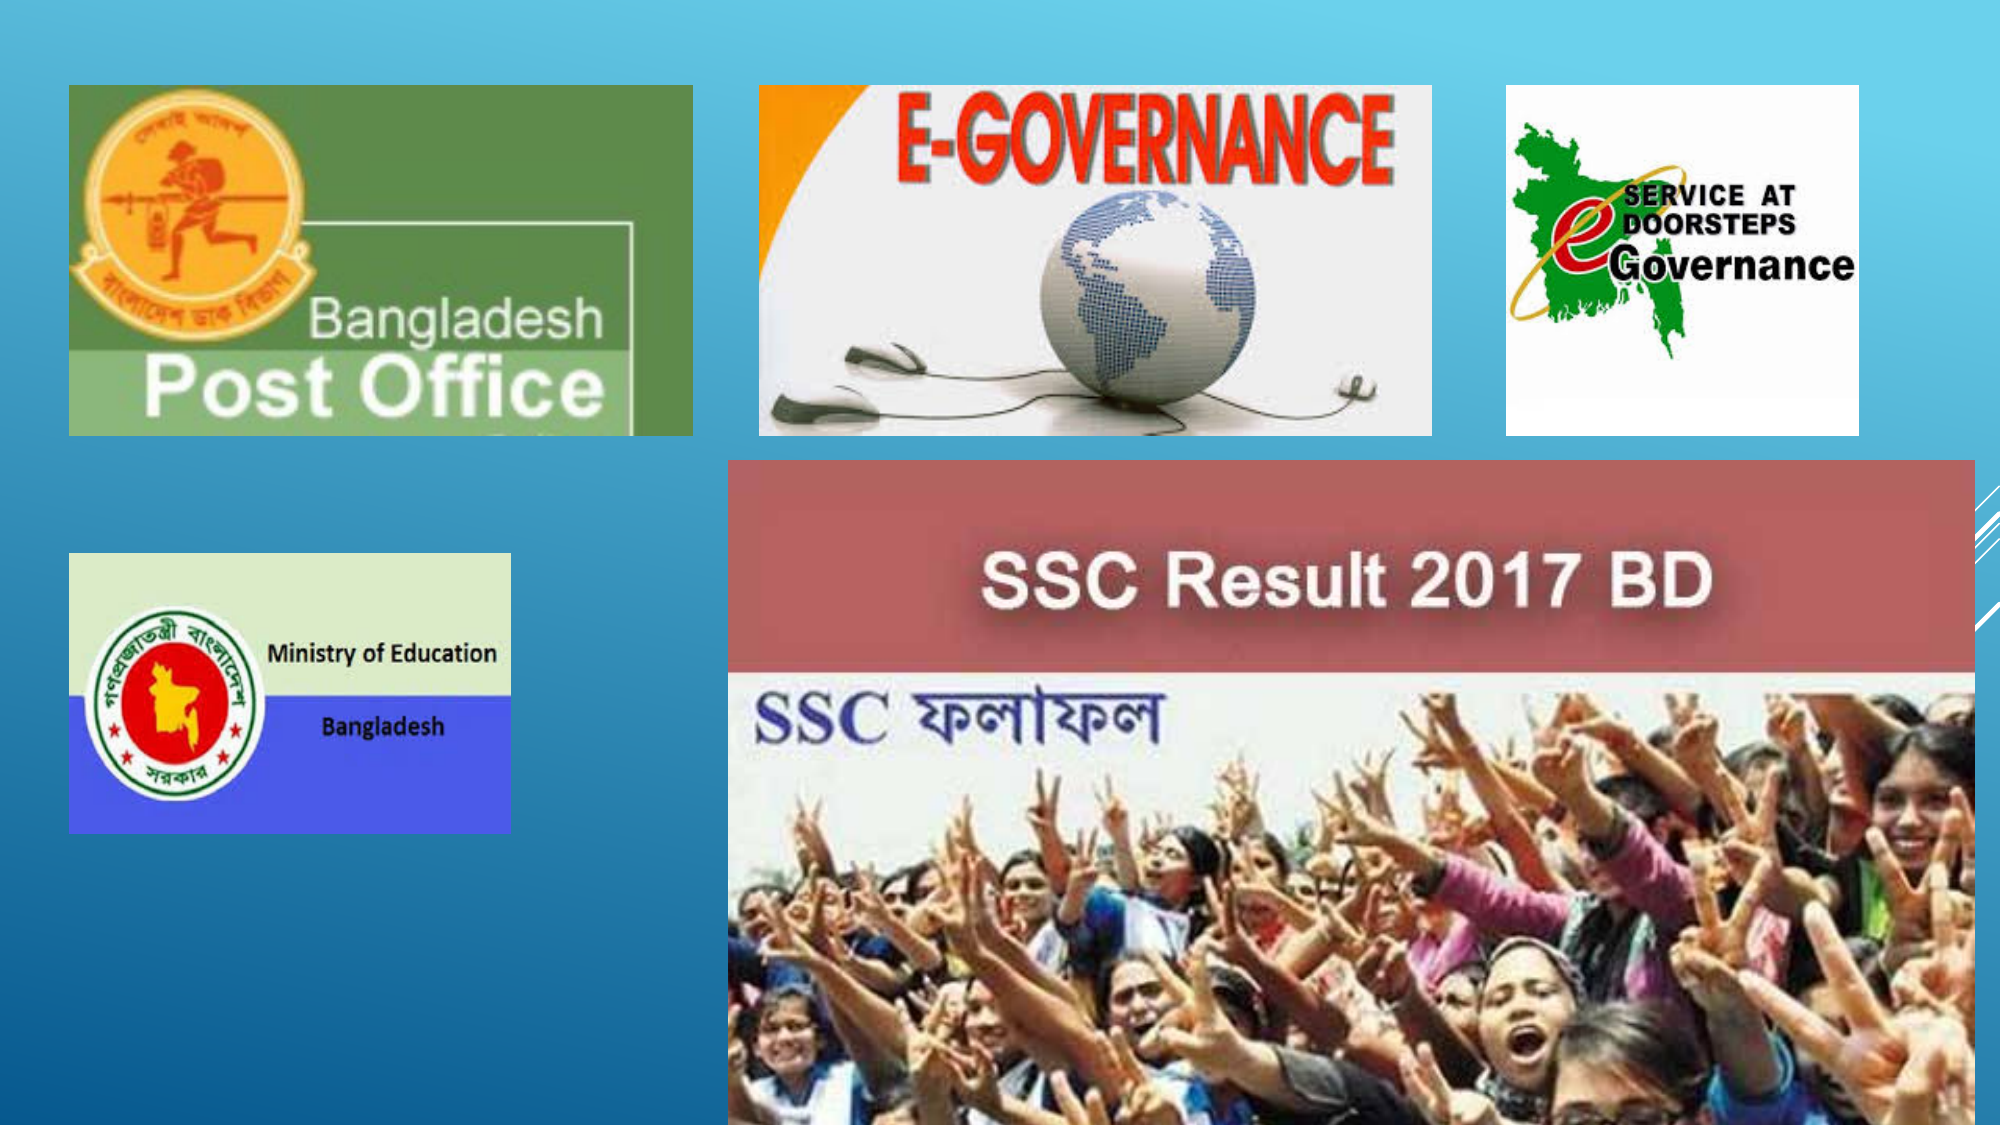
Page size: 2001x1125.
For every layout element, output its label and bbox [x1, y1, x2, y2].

picture [728, 460, 1975, 1125]
picture [1506, 85, 1859, 437]
picture [759, 85, 1432, 437]
picture [69, 553, 511, 834]
picture [69, 85, 694, 437]
